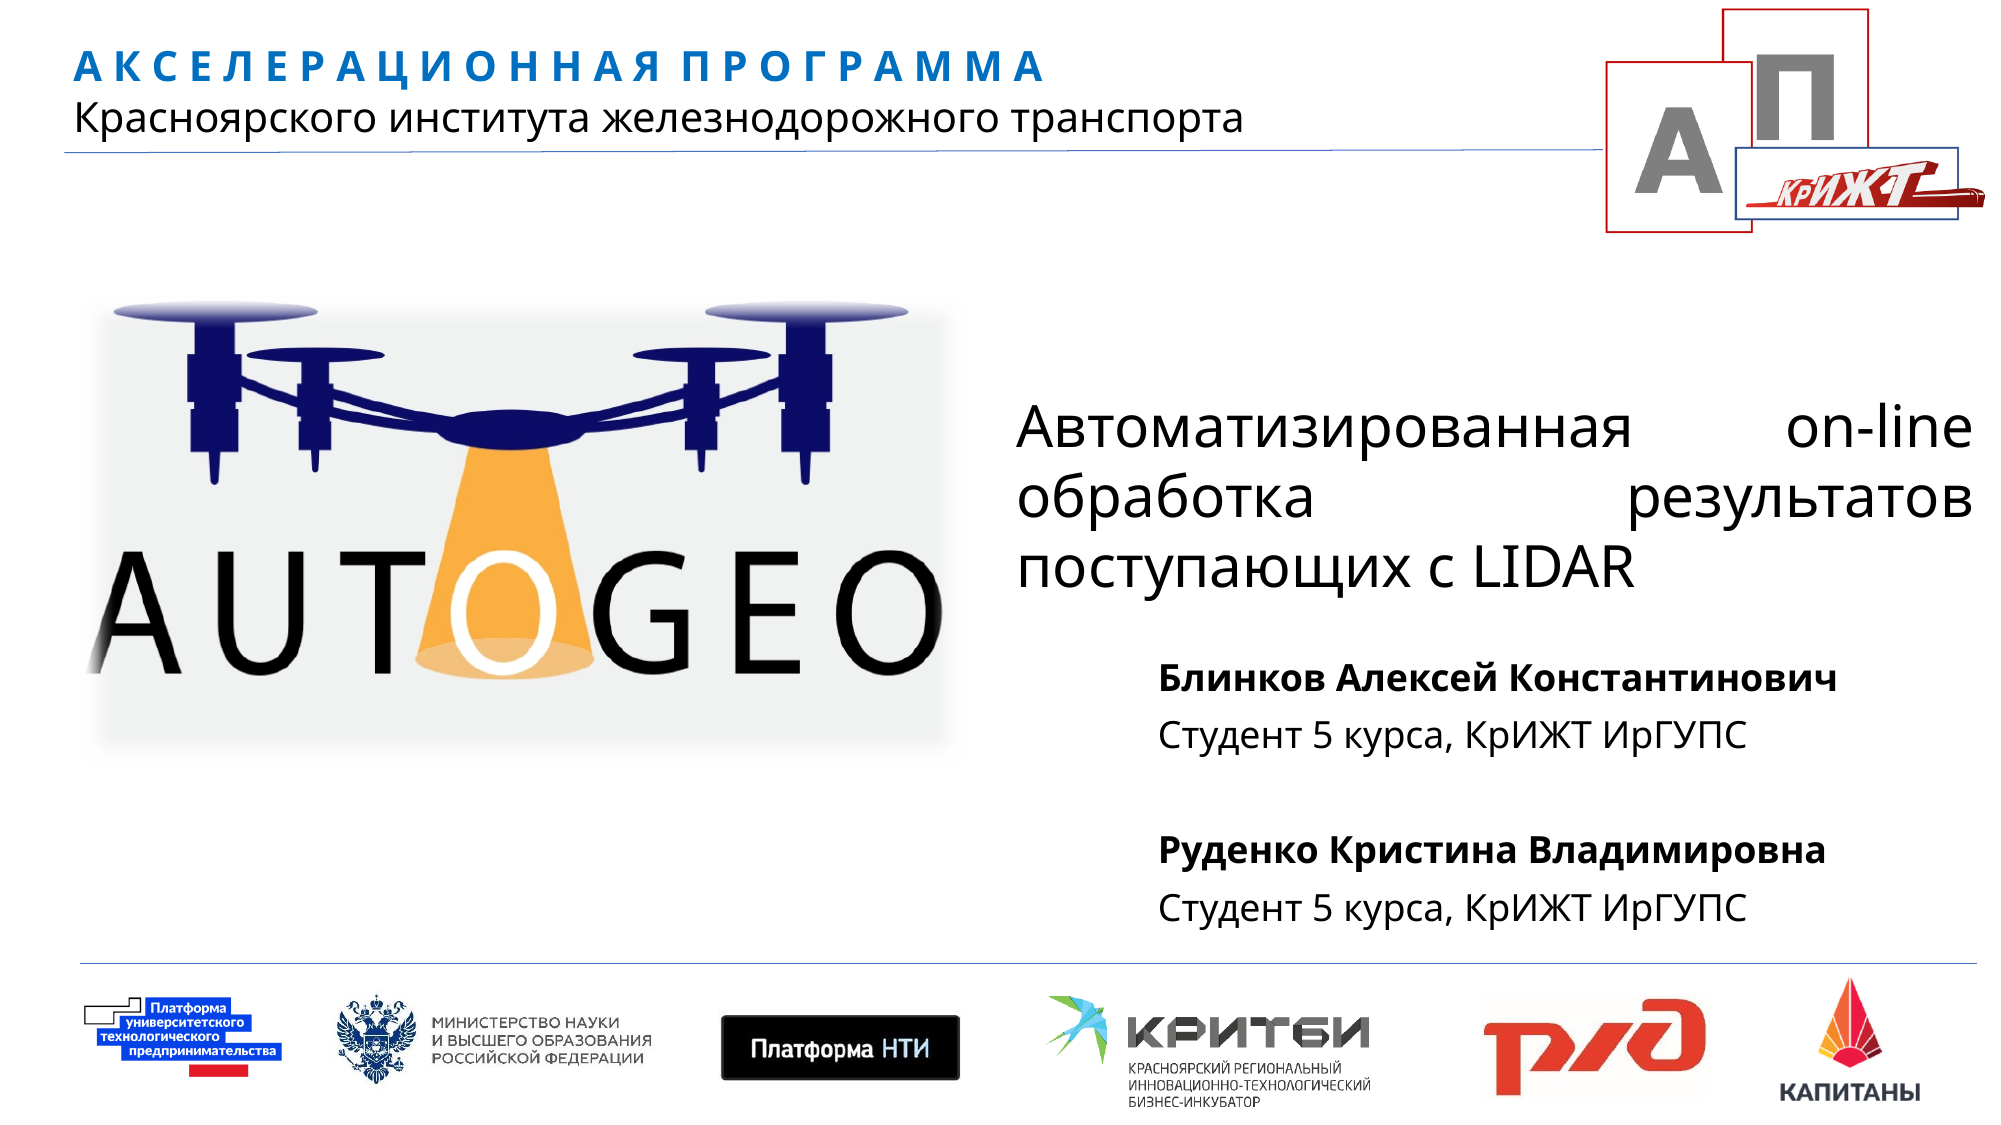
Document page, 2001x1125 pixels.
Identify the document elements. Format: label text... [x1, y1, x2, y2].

picture [718, 1009, 961, 1082]
picture [83, 997, 282, 1077]
picture [79, 294, 967, 765]
text_box Блинков Алексей Константинович Студент 5 курса, КрИЖТ ИрГУПС Руденко Кристина Владимировна Студент 5 курса, КрИЖТ ИрГУПС [1155, 653, 1920, 1039]
picture [1481, 995, 1710, 1099]
picture [1045, 995, 1370, 1107]
picture [330, 989, 654, 1090]
text_box Автоматизированная on-line обработка результатов поступающих с LIDAR [999, 381, 1990, 653]
picture [1780, 971, 1920, 1102]
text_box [63, 7, 1990, 238]
